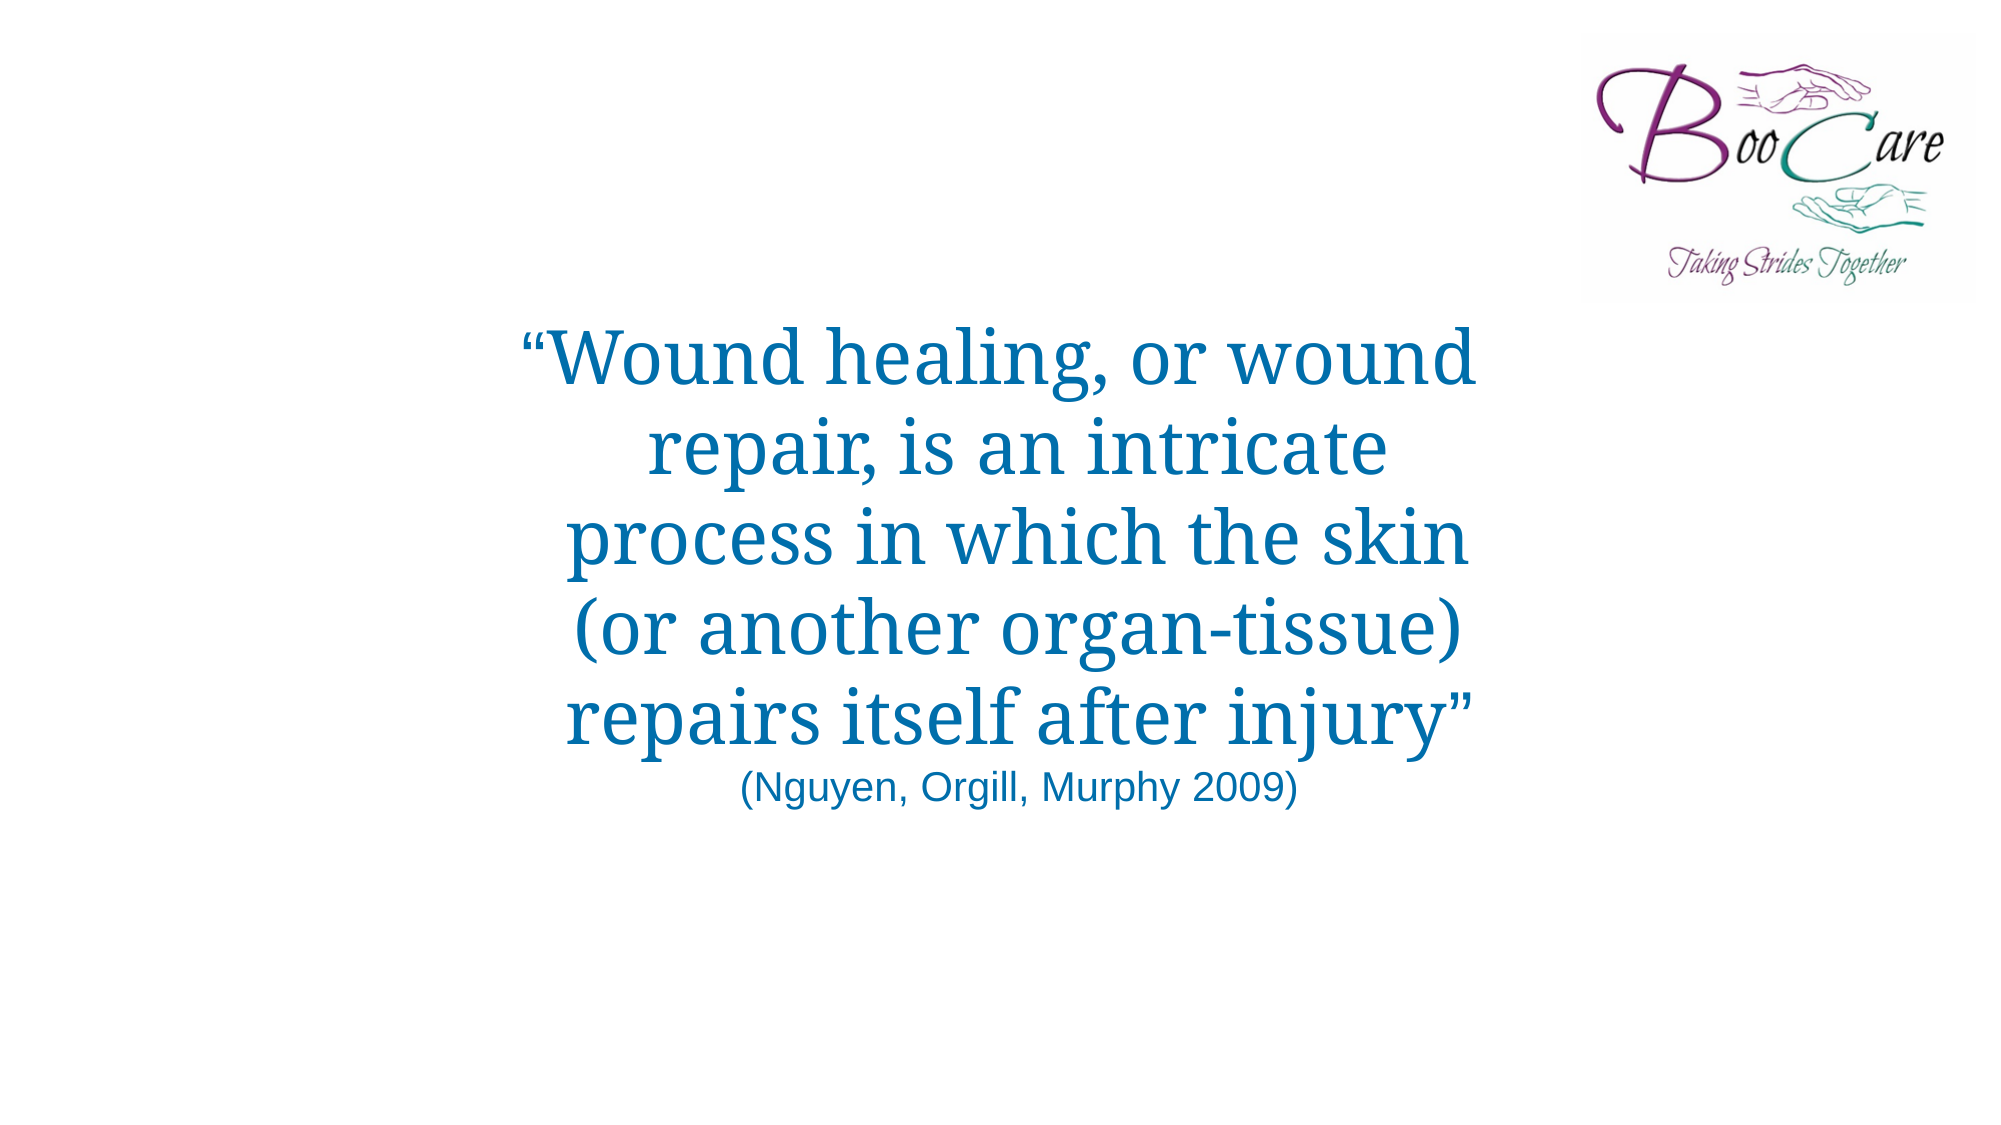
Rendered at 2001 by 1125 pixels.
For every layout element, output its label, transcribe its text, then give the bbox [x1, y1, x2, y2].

text_box “Wound healing, or wound repair, is an intricate process in which the skin (or another organ-tissue) repairs itself after injury” (Nguyen, Orgill, Murphy 2009) [500, 302, 1500, 818]
picture [1581, 33, 1976, 303]
